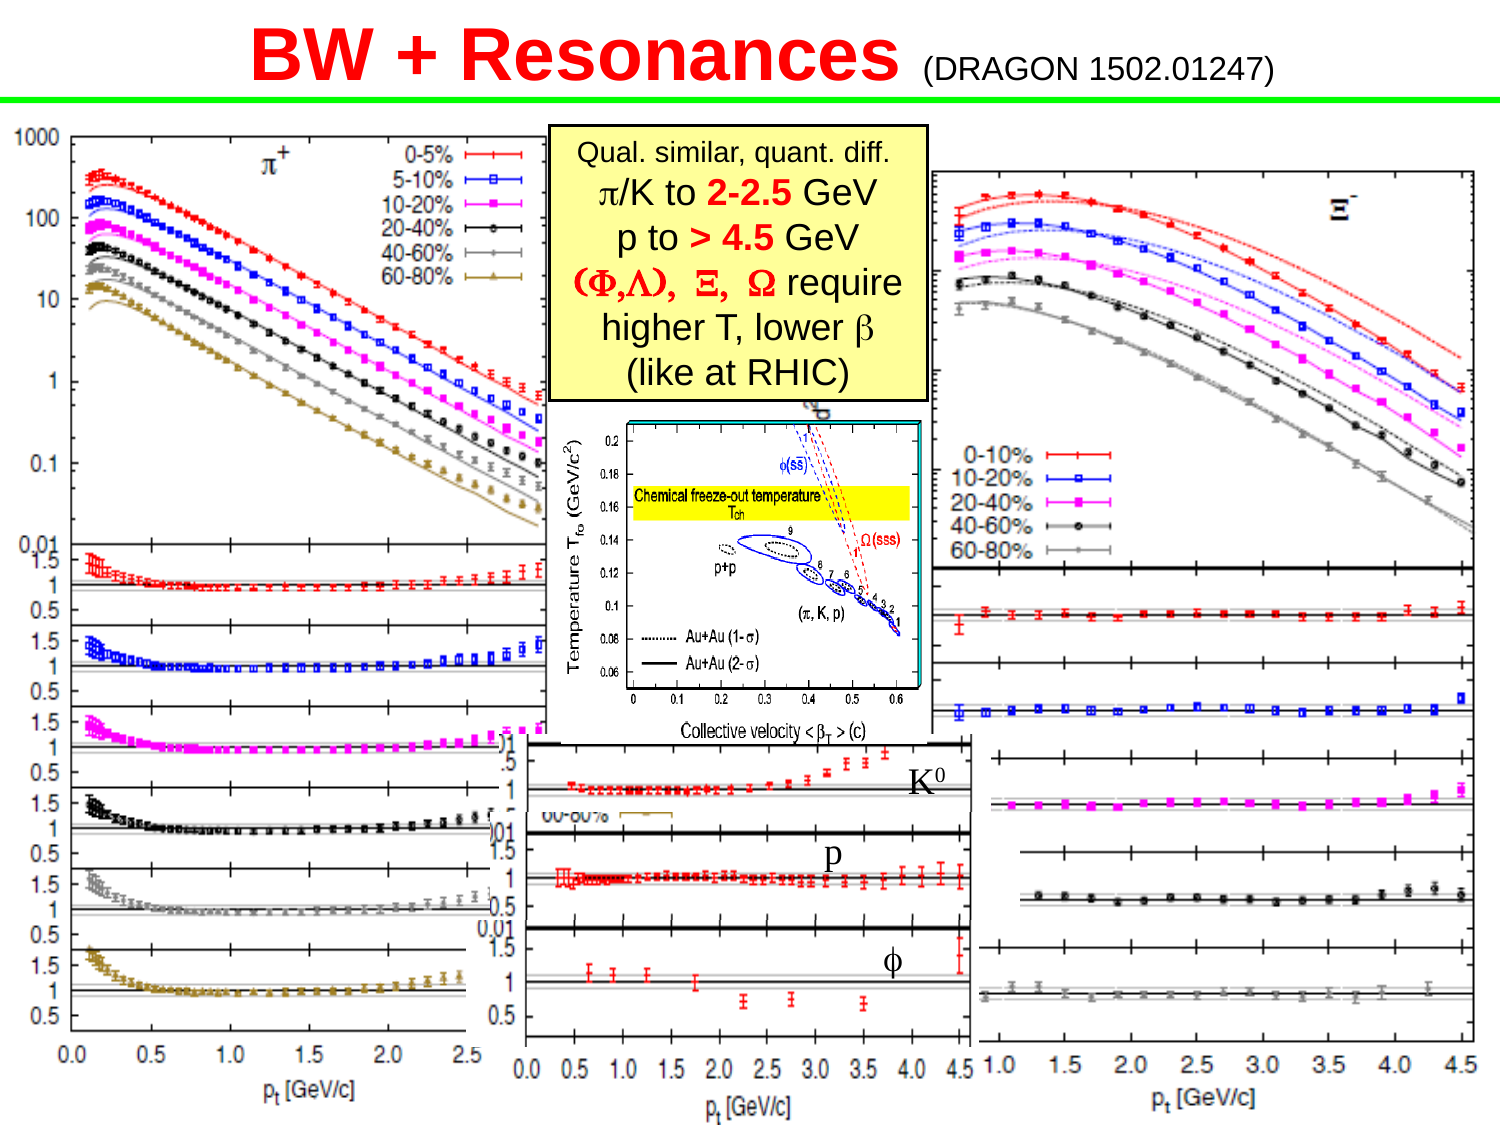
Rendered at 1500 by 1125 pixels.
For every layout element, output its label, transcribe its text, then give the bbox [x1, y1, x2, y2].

title BW + Resonances (DRAGON 1502.01247) [227, 7, 1298, 105]
picture [0, 113, 1496, 1125]
text_box Qual. similar, quant. diff. p/K to 2-2.5 GeV p to > 4.5 GeV (F,L), X, W require higher T, lower b (like at RHIC) [589, 125, 928, 401]
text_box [466, 733, 1020, 1125]
